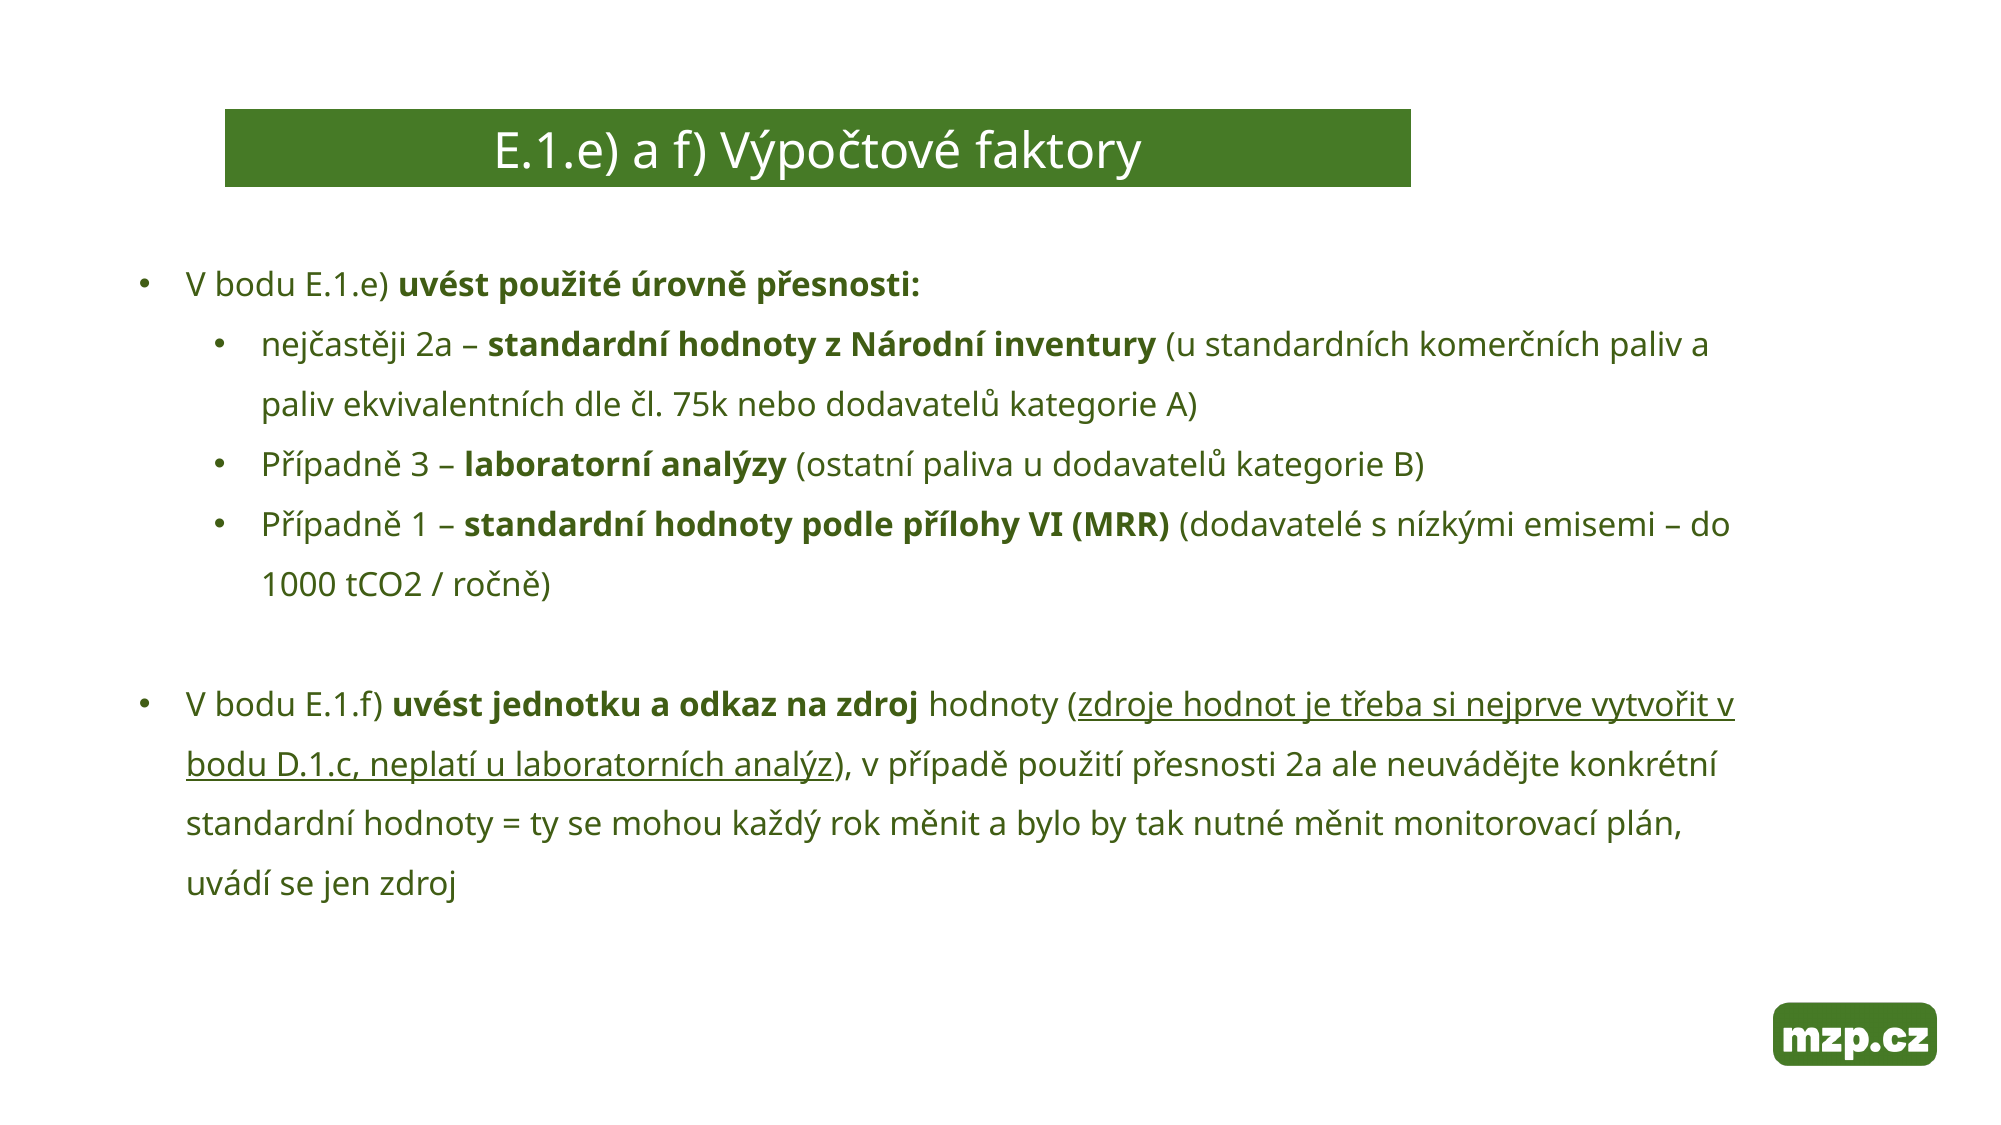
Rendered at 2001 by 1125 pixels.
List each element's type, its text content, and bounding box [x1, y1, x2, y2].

text_box V bodu E.1.e) uvést použité úrovně přesnosti: nejčastěji 2a – standardní hodnoty z Národní inventury (u standardních komerčních paliv a paliv ekvivalentních dle čl. 75k nebo dodavatelů kategorie A) Případně 3 – laboratorní analýzy (ostatní paliva u dodavatelů kategorie B) Případně 1 – standardní hodnoty podle přílohy VI (MRR) (dodavatelé s nízkými emisemi – do 1000 tCO2 / ročně) V bodu E.1.f) uvést jednotku a odkaz na zdroj hodnoty (zdroje hodnot je třeba si nejprve vytvořit v bodu D.1.c, neplatí u laboratorních analýz), v případě použití přesnosti 2a ale neuvádějte konkrétní standardní hodnoty = ty se mohou každý rok měnit a bylo by tak nutné měnit monitorovací plán, uvádí se jen zdroj [124, 236, 1794, 1125]
title E.1.e) a f) Výpočtové faktory [224, 108, 1412, 188]
picture [1742, 924, 1968, 1125]
